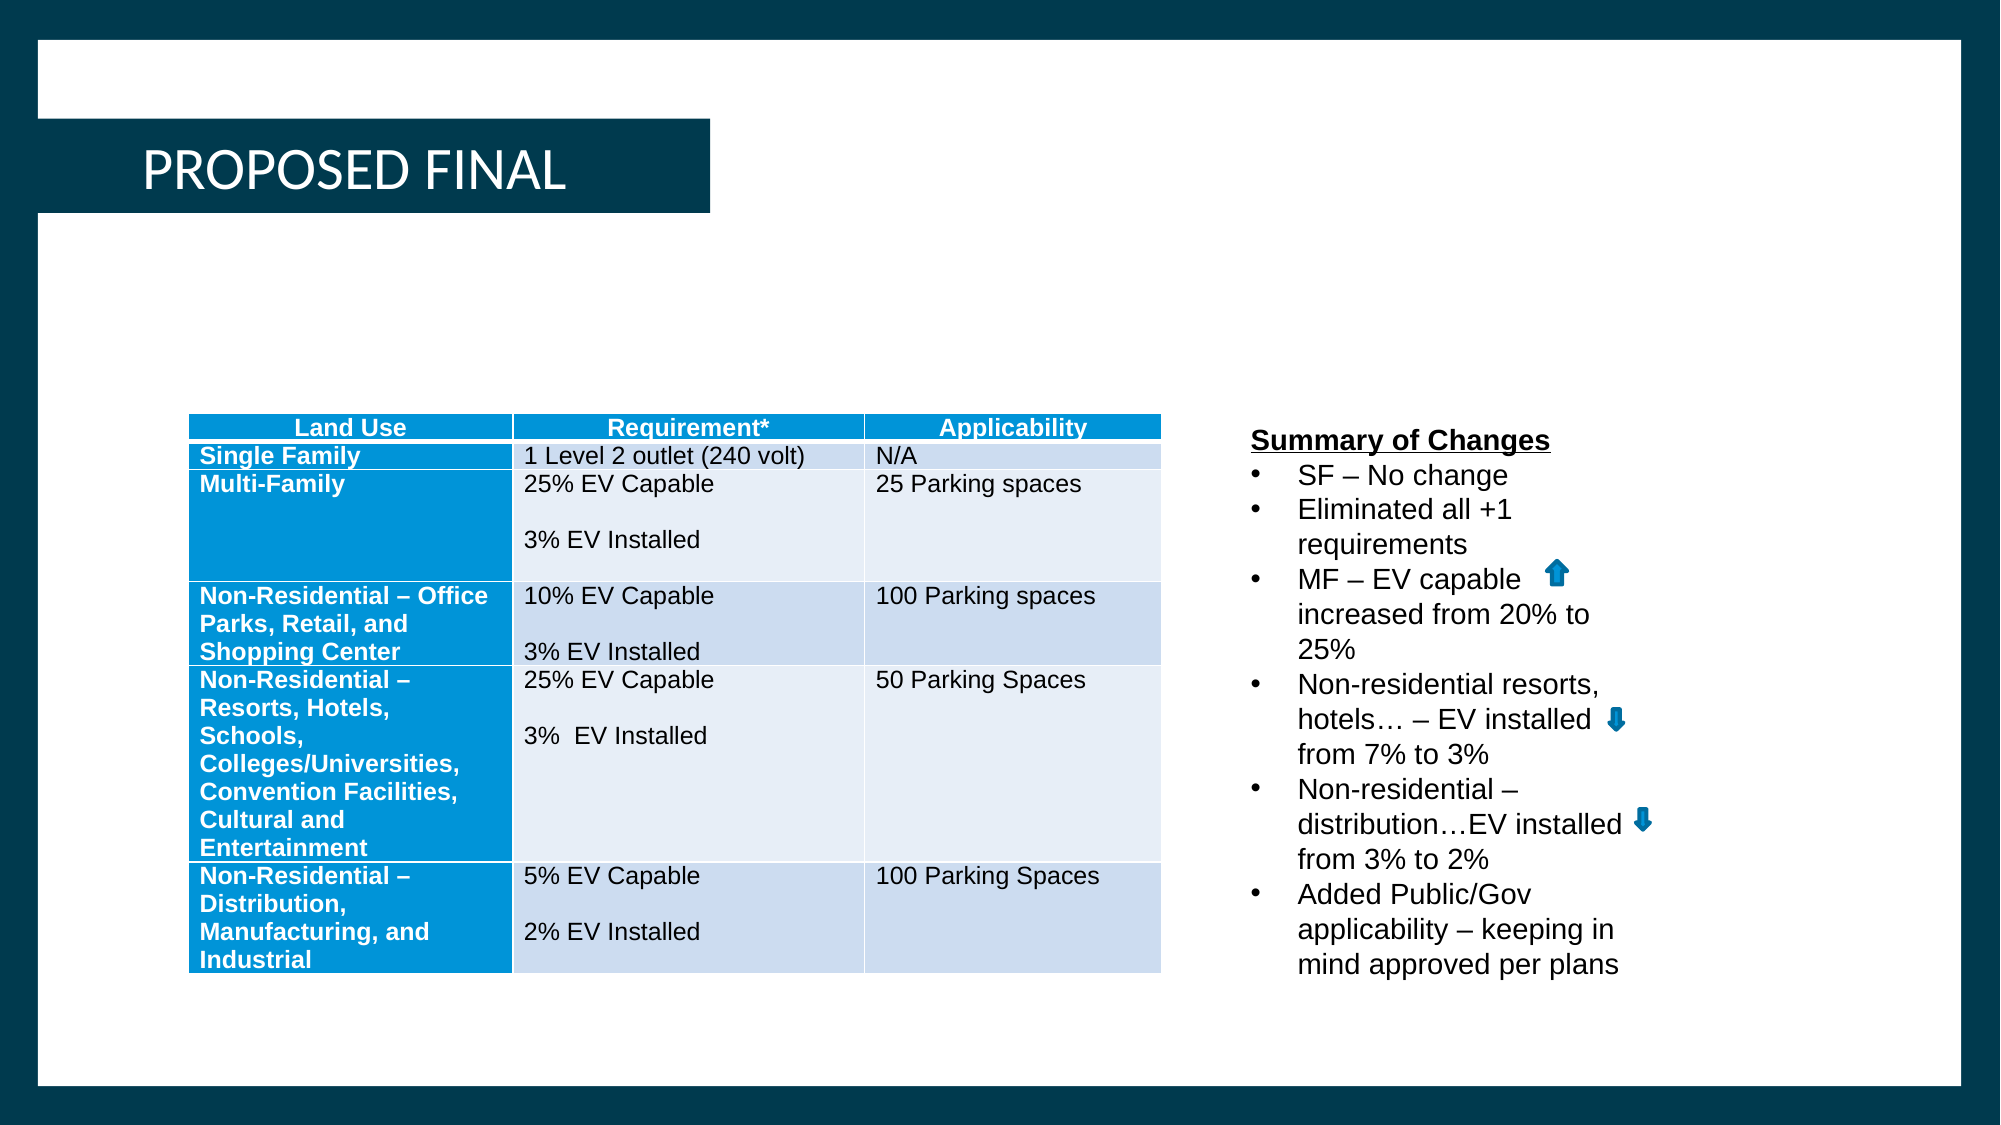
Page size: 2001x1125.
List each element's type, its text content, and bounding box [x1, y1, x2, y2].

table_header Requirement* [514, 414, 864, 439]
table_cell 25% EV Capable 3% EV Installed [514, 666, 864, 861]
table_cell Multi-Family [189, 470, 512, 581]
table_cell N/A [865, 444, 1161, 469]
table_cell 50 Parking Spaces [865, 666, 1161, 861]
text_box [1544, 558, 1570, 587]
text_box [1607, 707, 1626, 732]
table_cell 5% EV Capable 2% EV Installed [514, 863, 864, 973]
table_cell Non-Residential – Distribution, Manufacturing, and Industrial [189, 863, 512, 973]
table_cell 25% EV Capable 3% EV Installed [514, 470, 864, 581]
table_cell Non-Residential – Office Parks, Retail, and Shopping Center [189, 582, 512, 665]
table_cell 25 Parking spaces [865, 470, 1161, 581]
table_cell 100 Parking Spaces [865, 863, 1161, 973]
text_box Summary of Changes SF – No change Eliminated all +1 requirements MF – EV capable increased from 20% to 25% Non-residential resorts, hotels… – EV installed from 7% to 3% Non-residential – distribution…EV installed from 3% to 2% Added Public/Gov applicability – keeping in mind approved per plans [1235, 413, 1666, 1058]
text_box [1633, 807, 1652, 832]
table_cell Single Family [189, 444, 512, 469]
table_header Land Use [189, 414, 512, 439]
table_cell 10% EV Capable 3% EV Installed [514, 582, 864, 665]
table_cell 1 Level 2 outlet (240 volt) [514, 444, 864, 469]
table_cell 100 Parking spaces [865, 582, 1161, 665]
table_cell Non-Residential – Resorts, Hotels, Schools, Colleges/Universities, Convention Facilities, Cultural and Entertainment [189, 666, 512, 861]
table_header Applicability [865, 414, 1161, 439]
text_box PROPOSED FINAL [0, 118, 711, 213]
